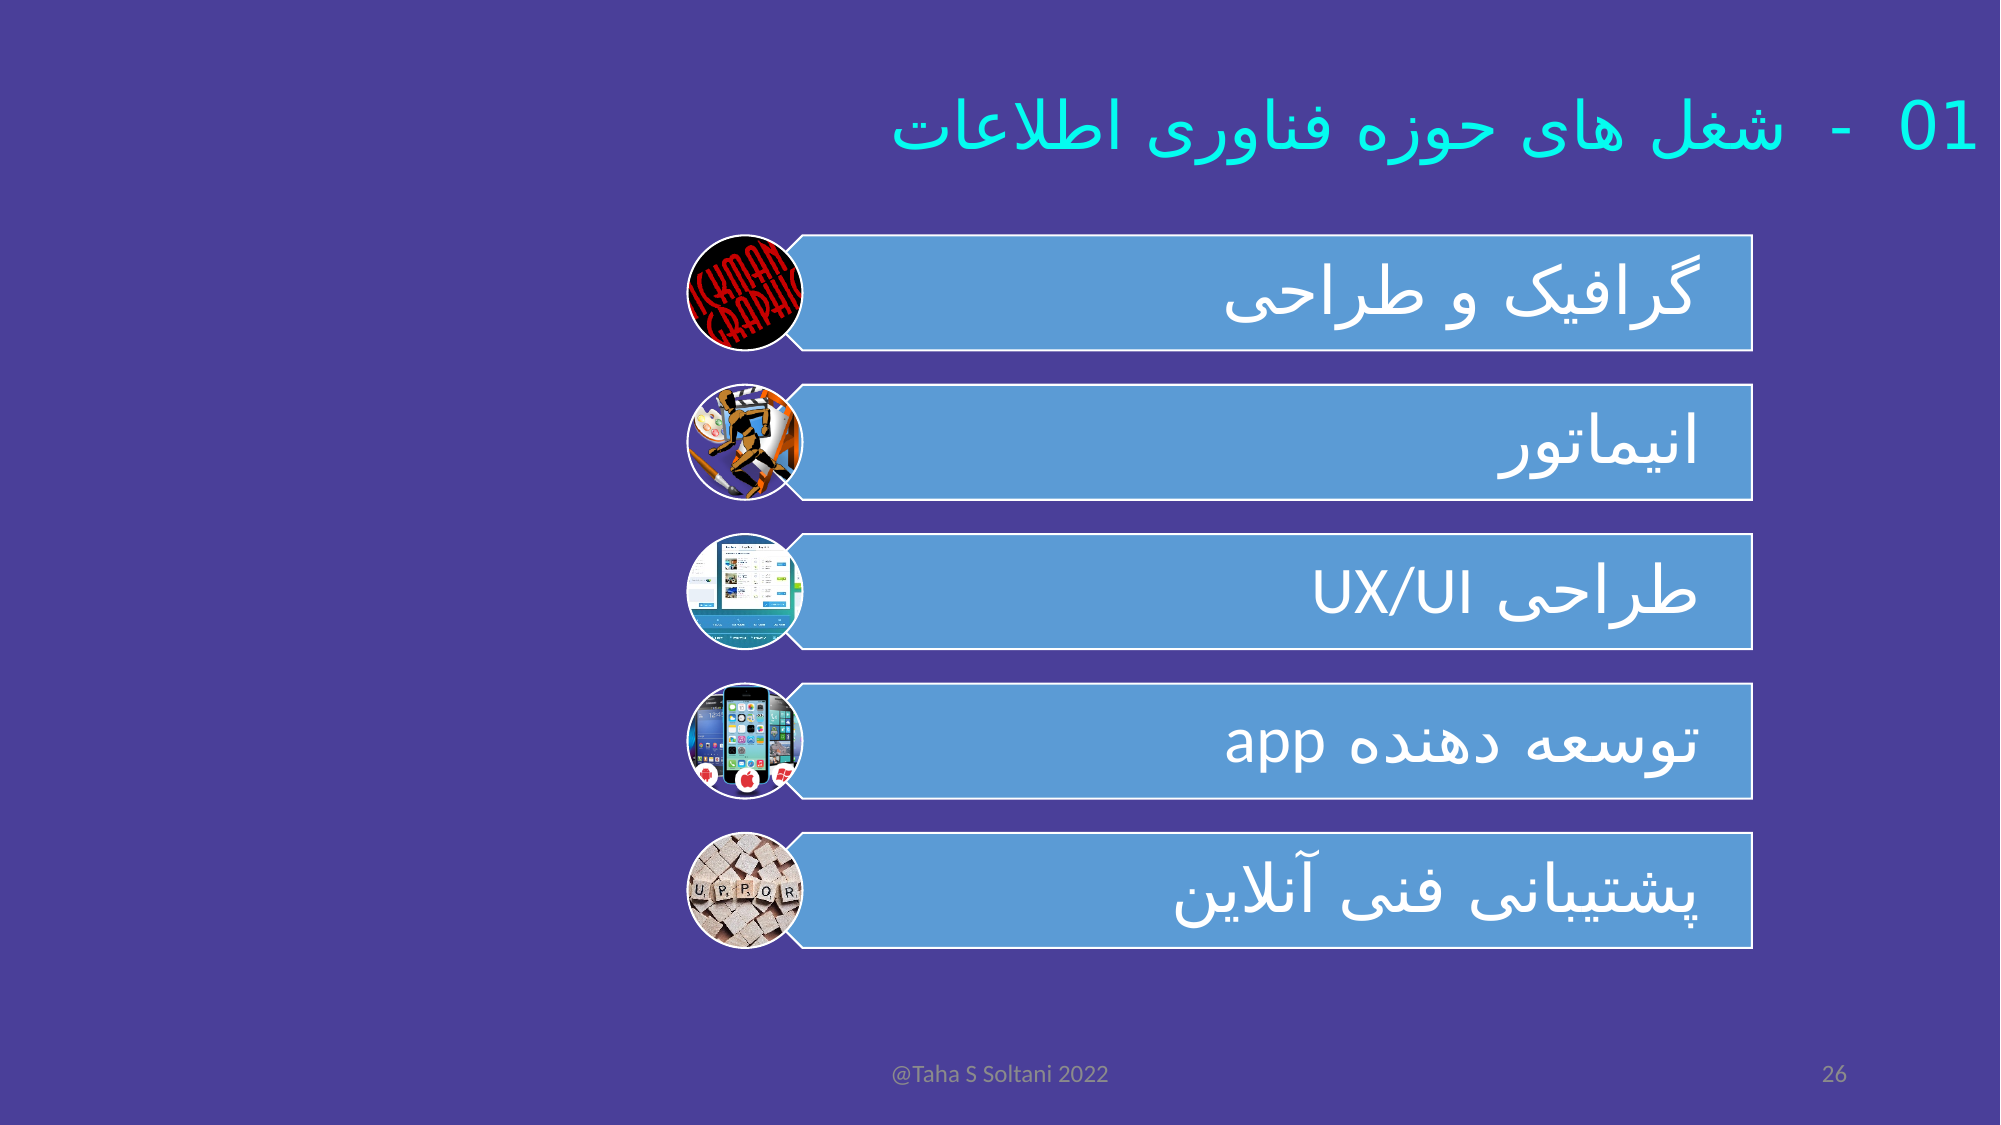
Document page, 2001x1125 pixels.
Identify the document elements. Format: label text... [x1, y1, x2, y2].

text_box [462, 235, 1977, 948]
text_box 01 - شغل های حوزه فناوری اطلاعات [662, 84, 1997, 295]
footer @Taha S Soltani 2022 [662, 1042, 1338, 1103]
slide_number 26 [1412, 1042, 1863, 1103]
